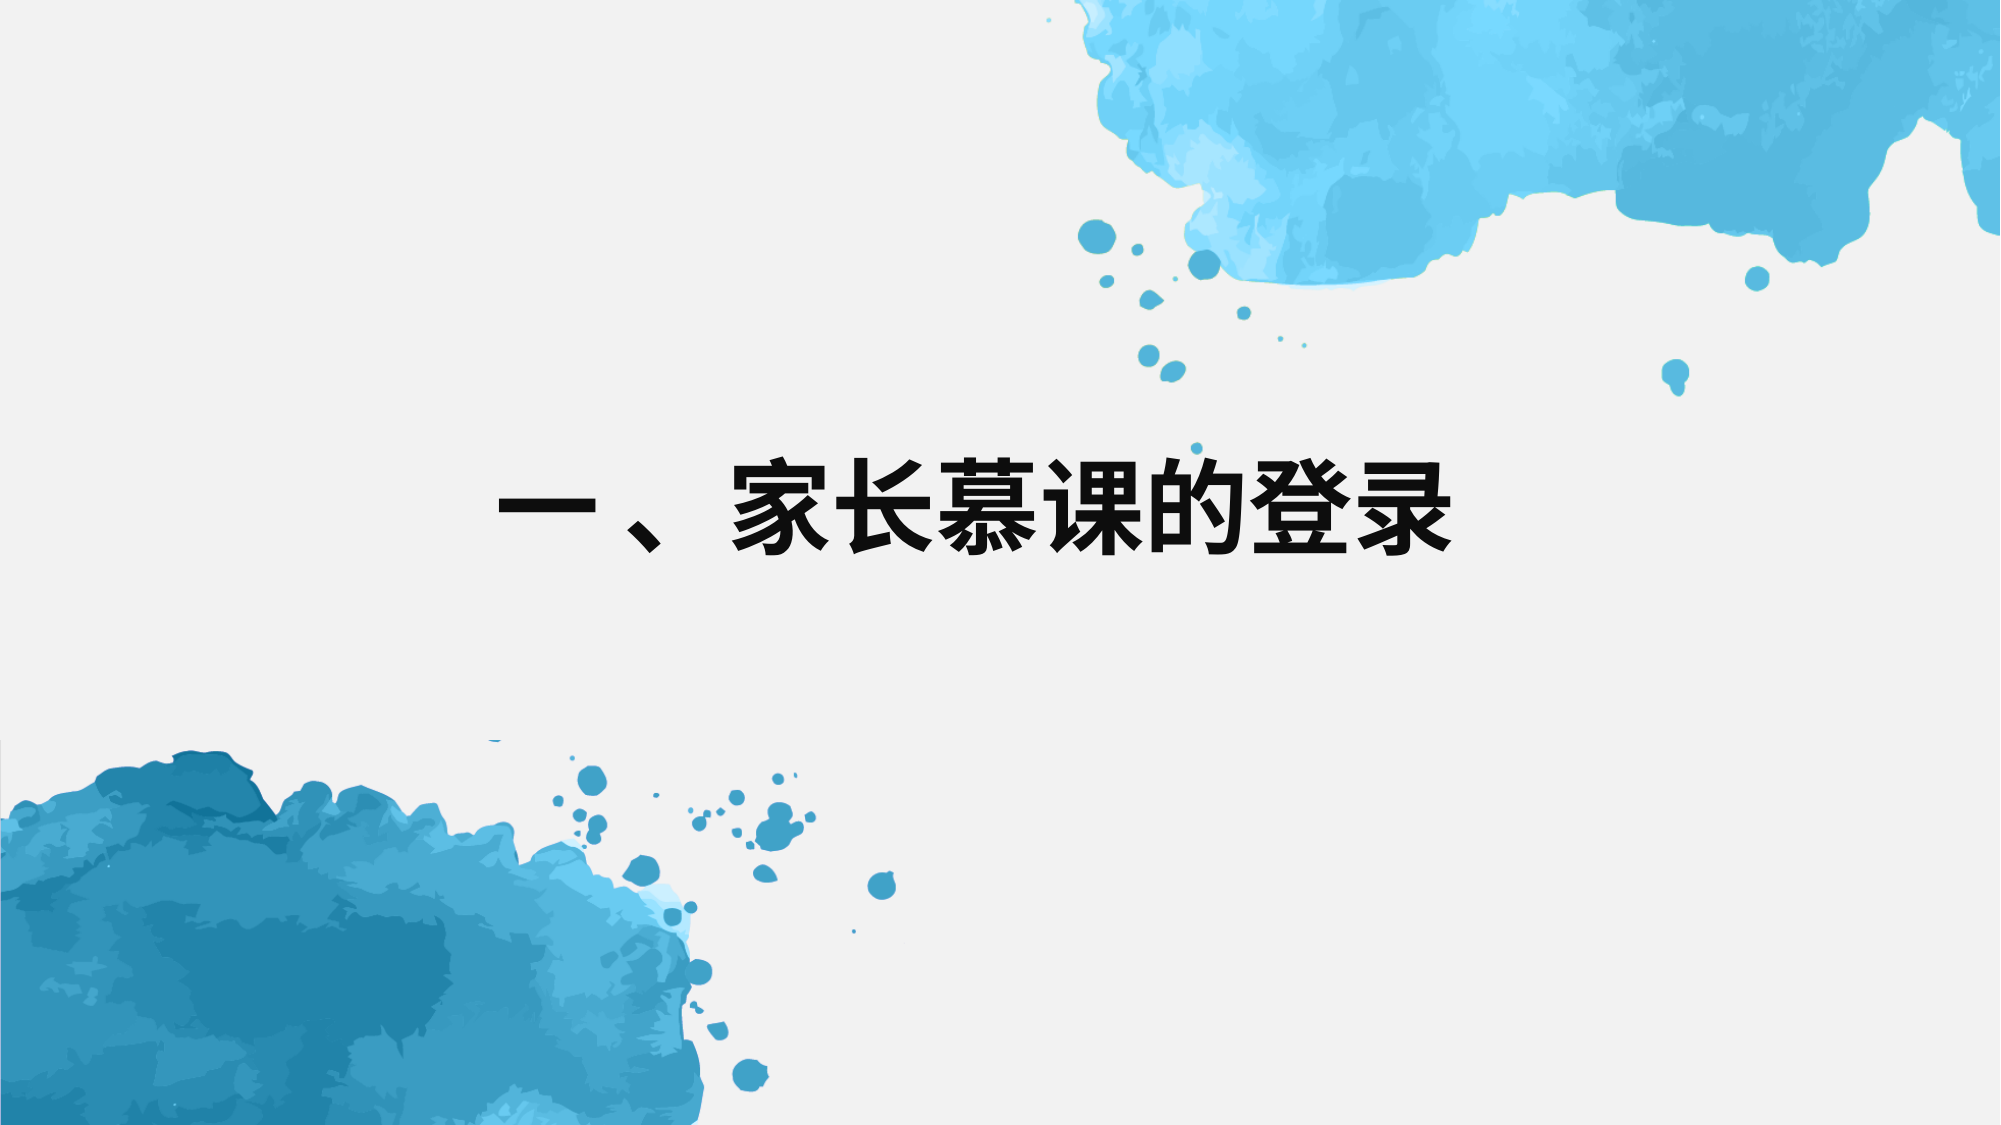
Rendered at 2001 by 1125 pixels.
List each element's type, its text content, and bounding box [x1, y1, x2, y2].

picture [1021, 0, 2000, 477]
picture [0, 740, 910, 1125]
text_box 一 、家长慕课的登录 [306, 442, 1646, 568]
